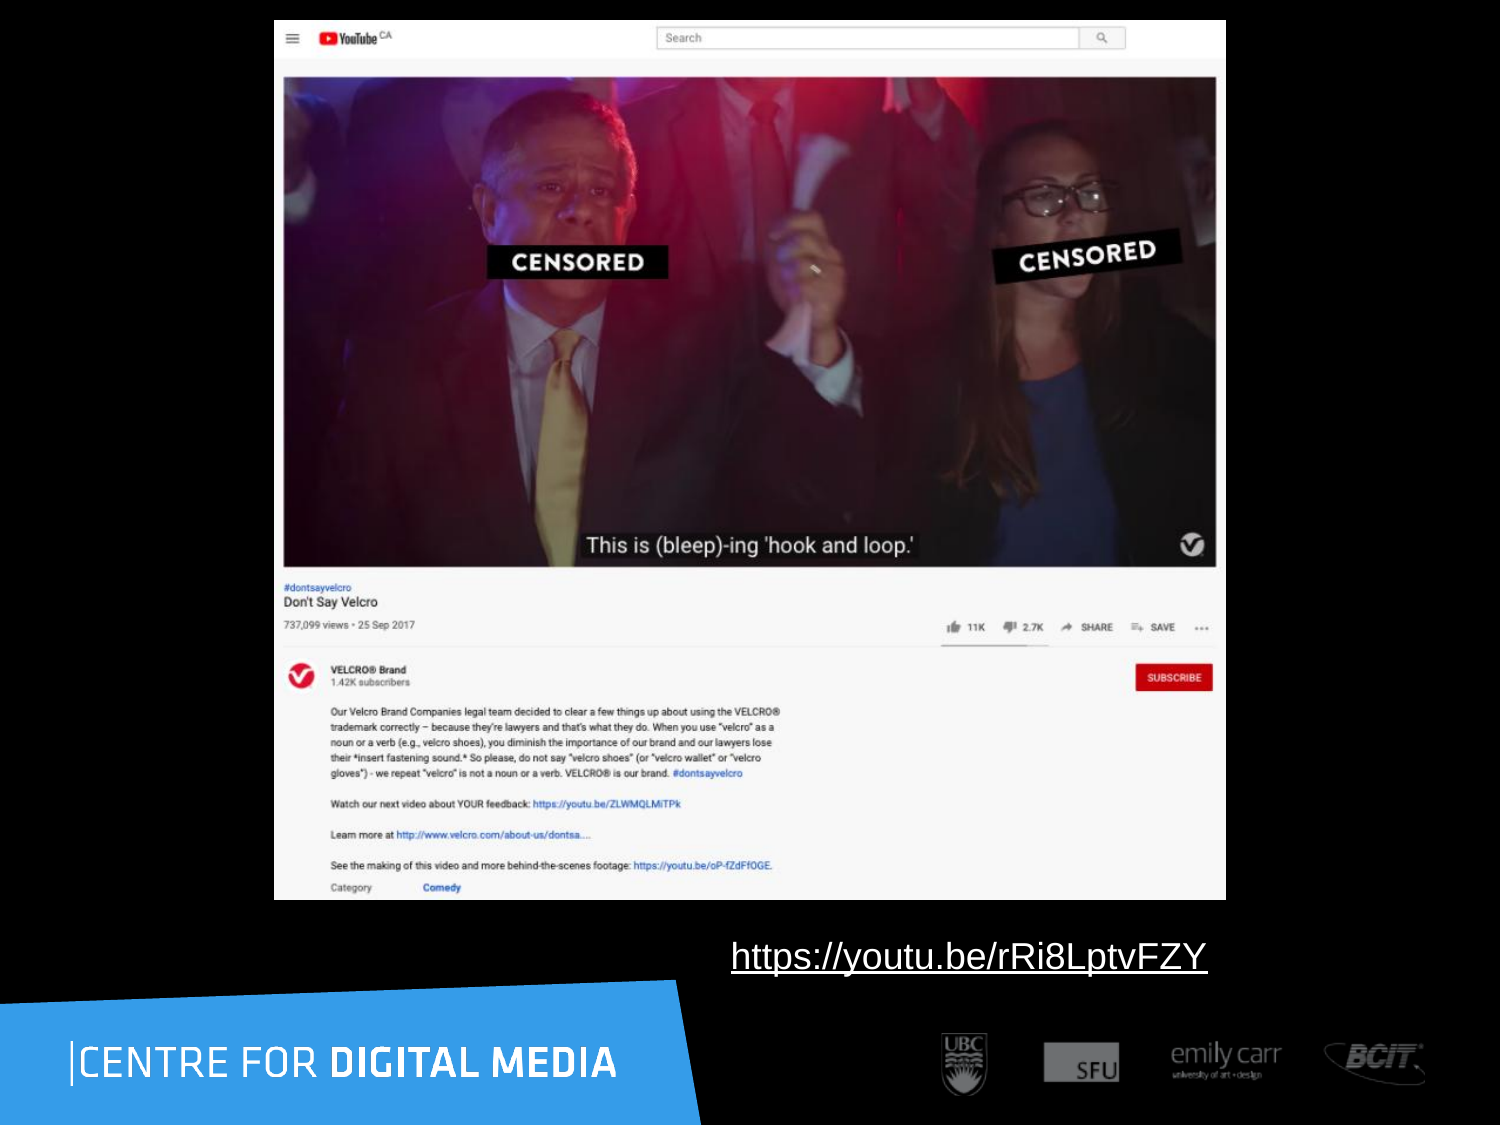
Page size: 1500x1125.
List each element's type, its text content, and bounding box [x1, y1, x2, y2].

picture [274, 19, 1226, 901]
text_box https://youtu.be/rRi8LptvFZY [715, 924, 1234, 985]
